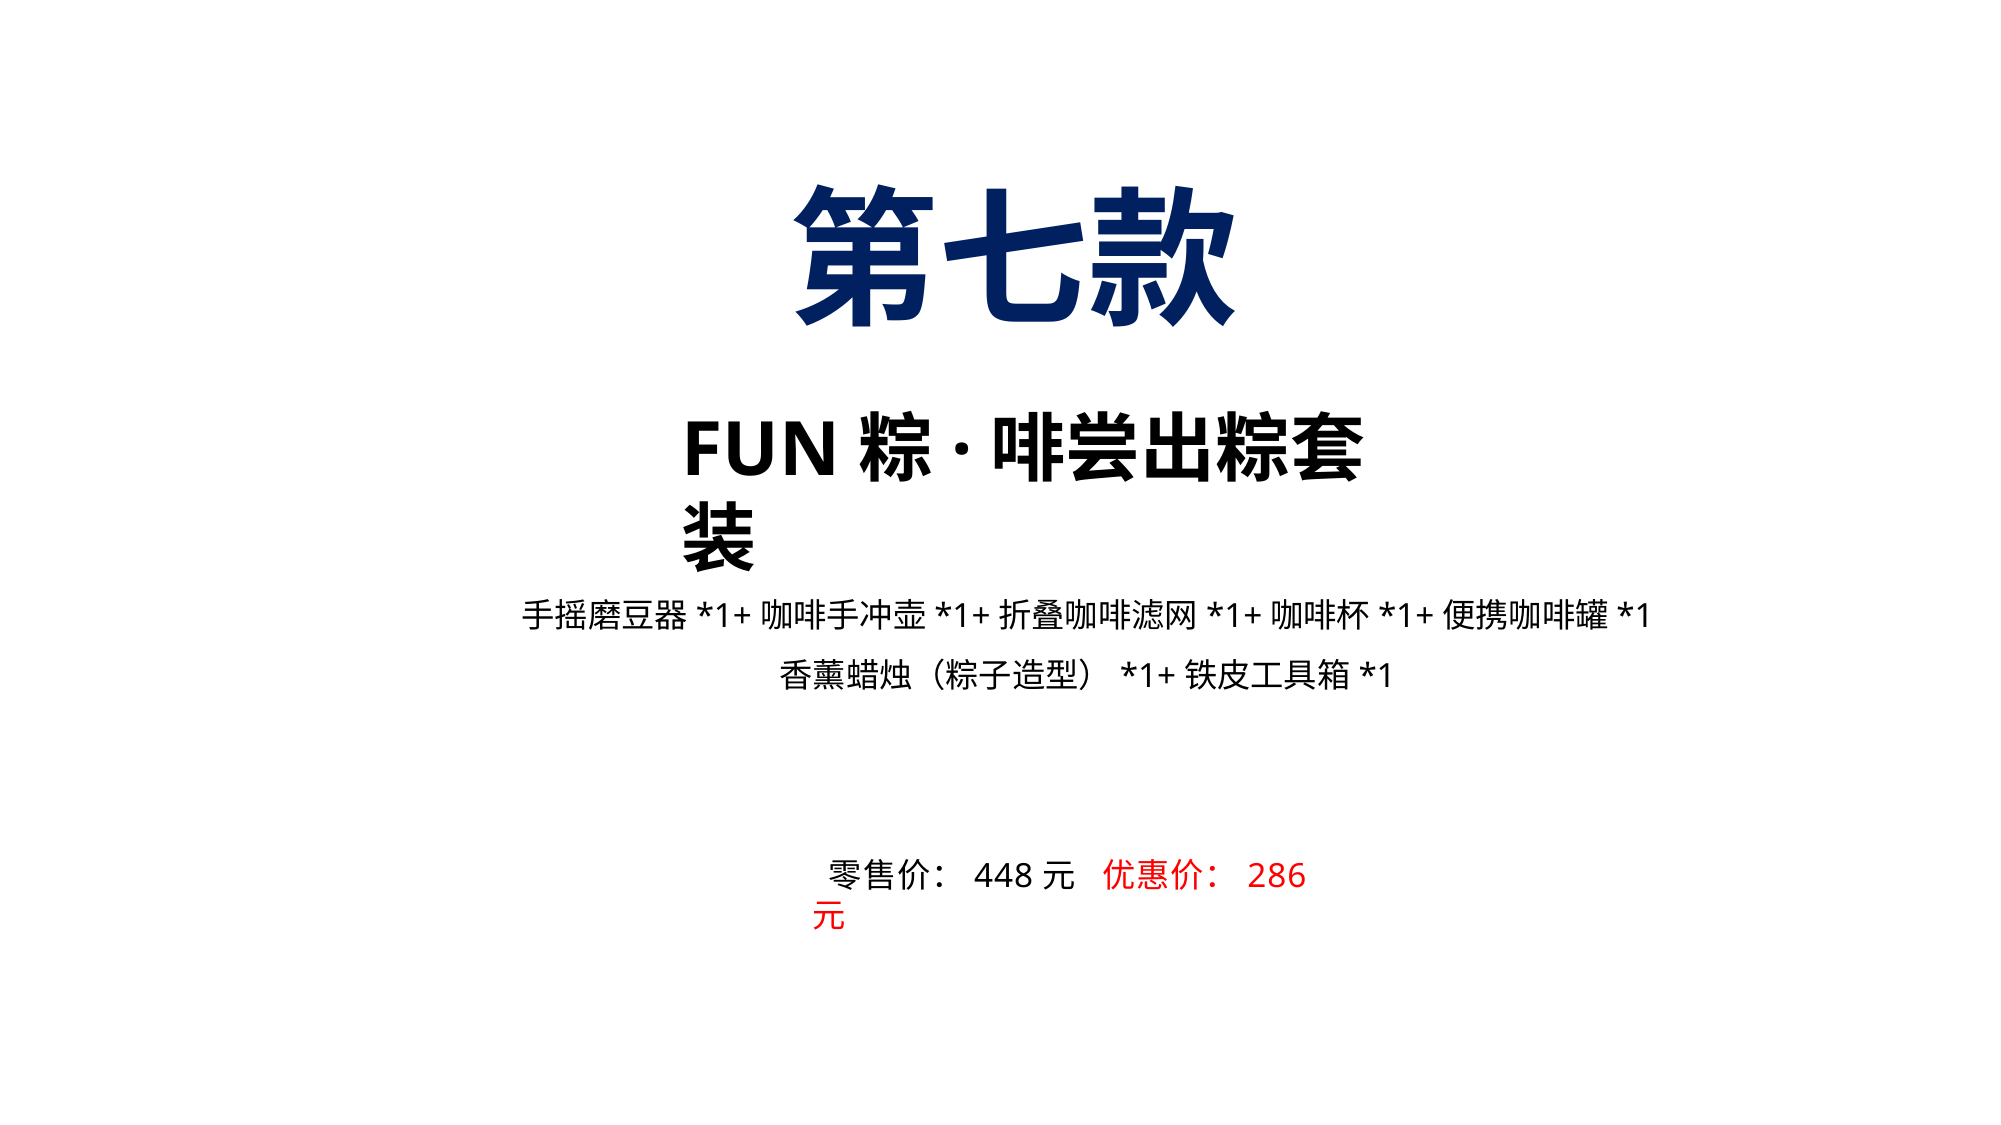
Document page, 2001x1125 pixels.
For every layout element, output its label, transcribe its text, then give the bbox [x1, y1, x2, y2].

text_box 手摇磨豆器*1+咖啡手冲壶*1+折叠咖啡滤网*1+咖啡杯*1+便携咖啡罐*1 香薰蜡烛（粽子造型）*1+铁皮工具箱*1 [490, 567, 1686, 632]
text_box FUN粽·啡尝出粽套装 [666, 392, 1416, 520]
text_box 第七款 [507, 155, 1520, 353]
text_box 零售价：448元 优惠价：286元 [791, 846, 1348, 942]
